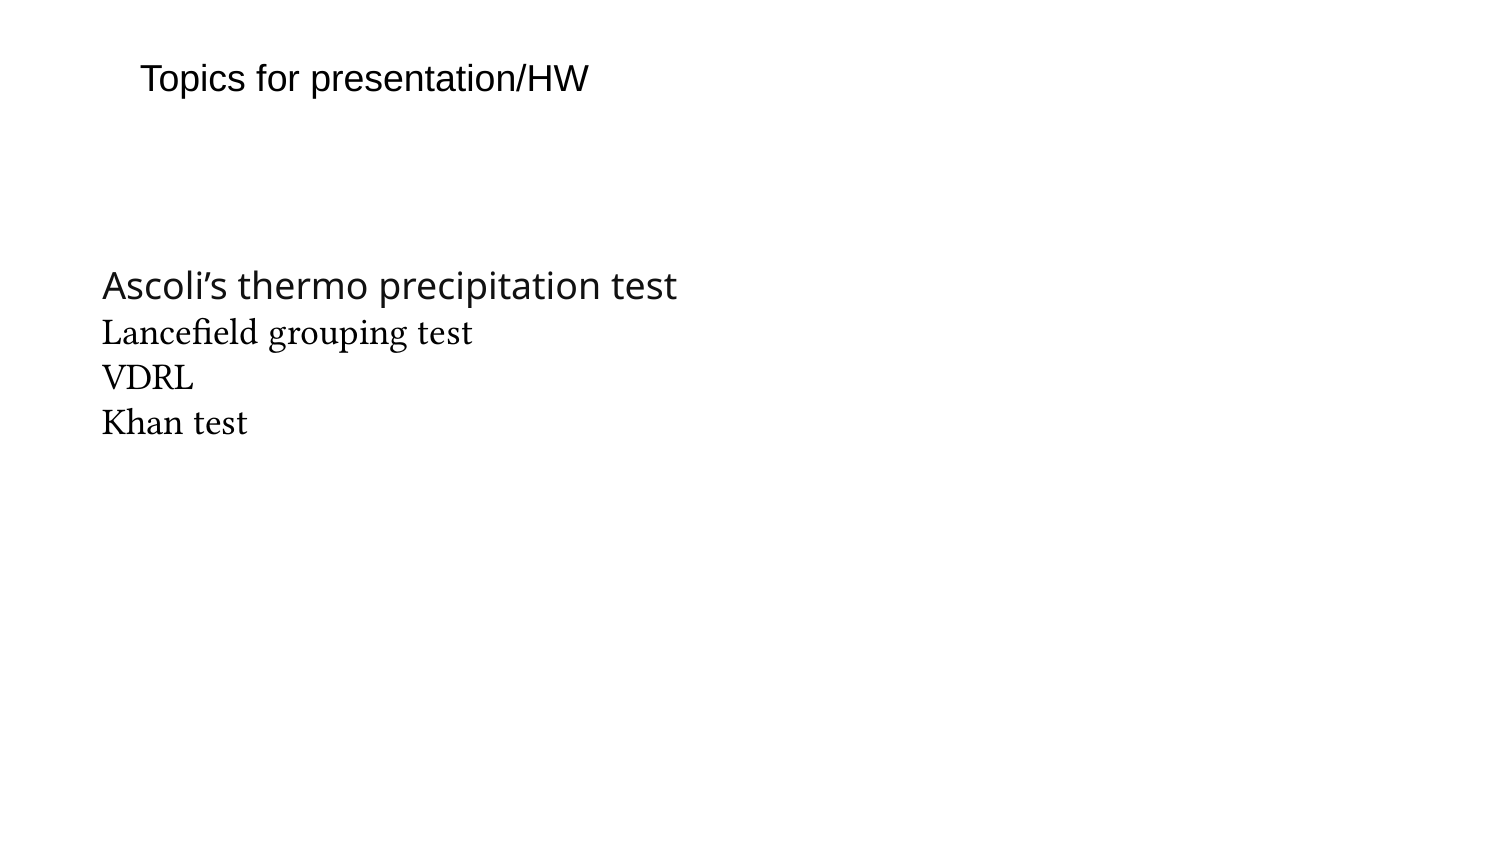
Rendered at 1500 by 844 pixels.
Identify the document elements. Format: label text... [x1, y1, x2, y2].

text_box Ascoli’s thermo precipitation test Lancefield grouping test VDRL Khan test [87, 209, 838, 449]
text_box Topics for presentation/HW [124, 46, 875, 107]
